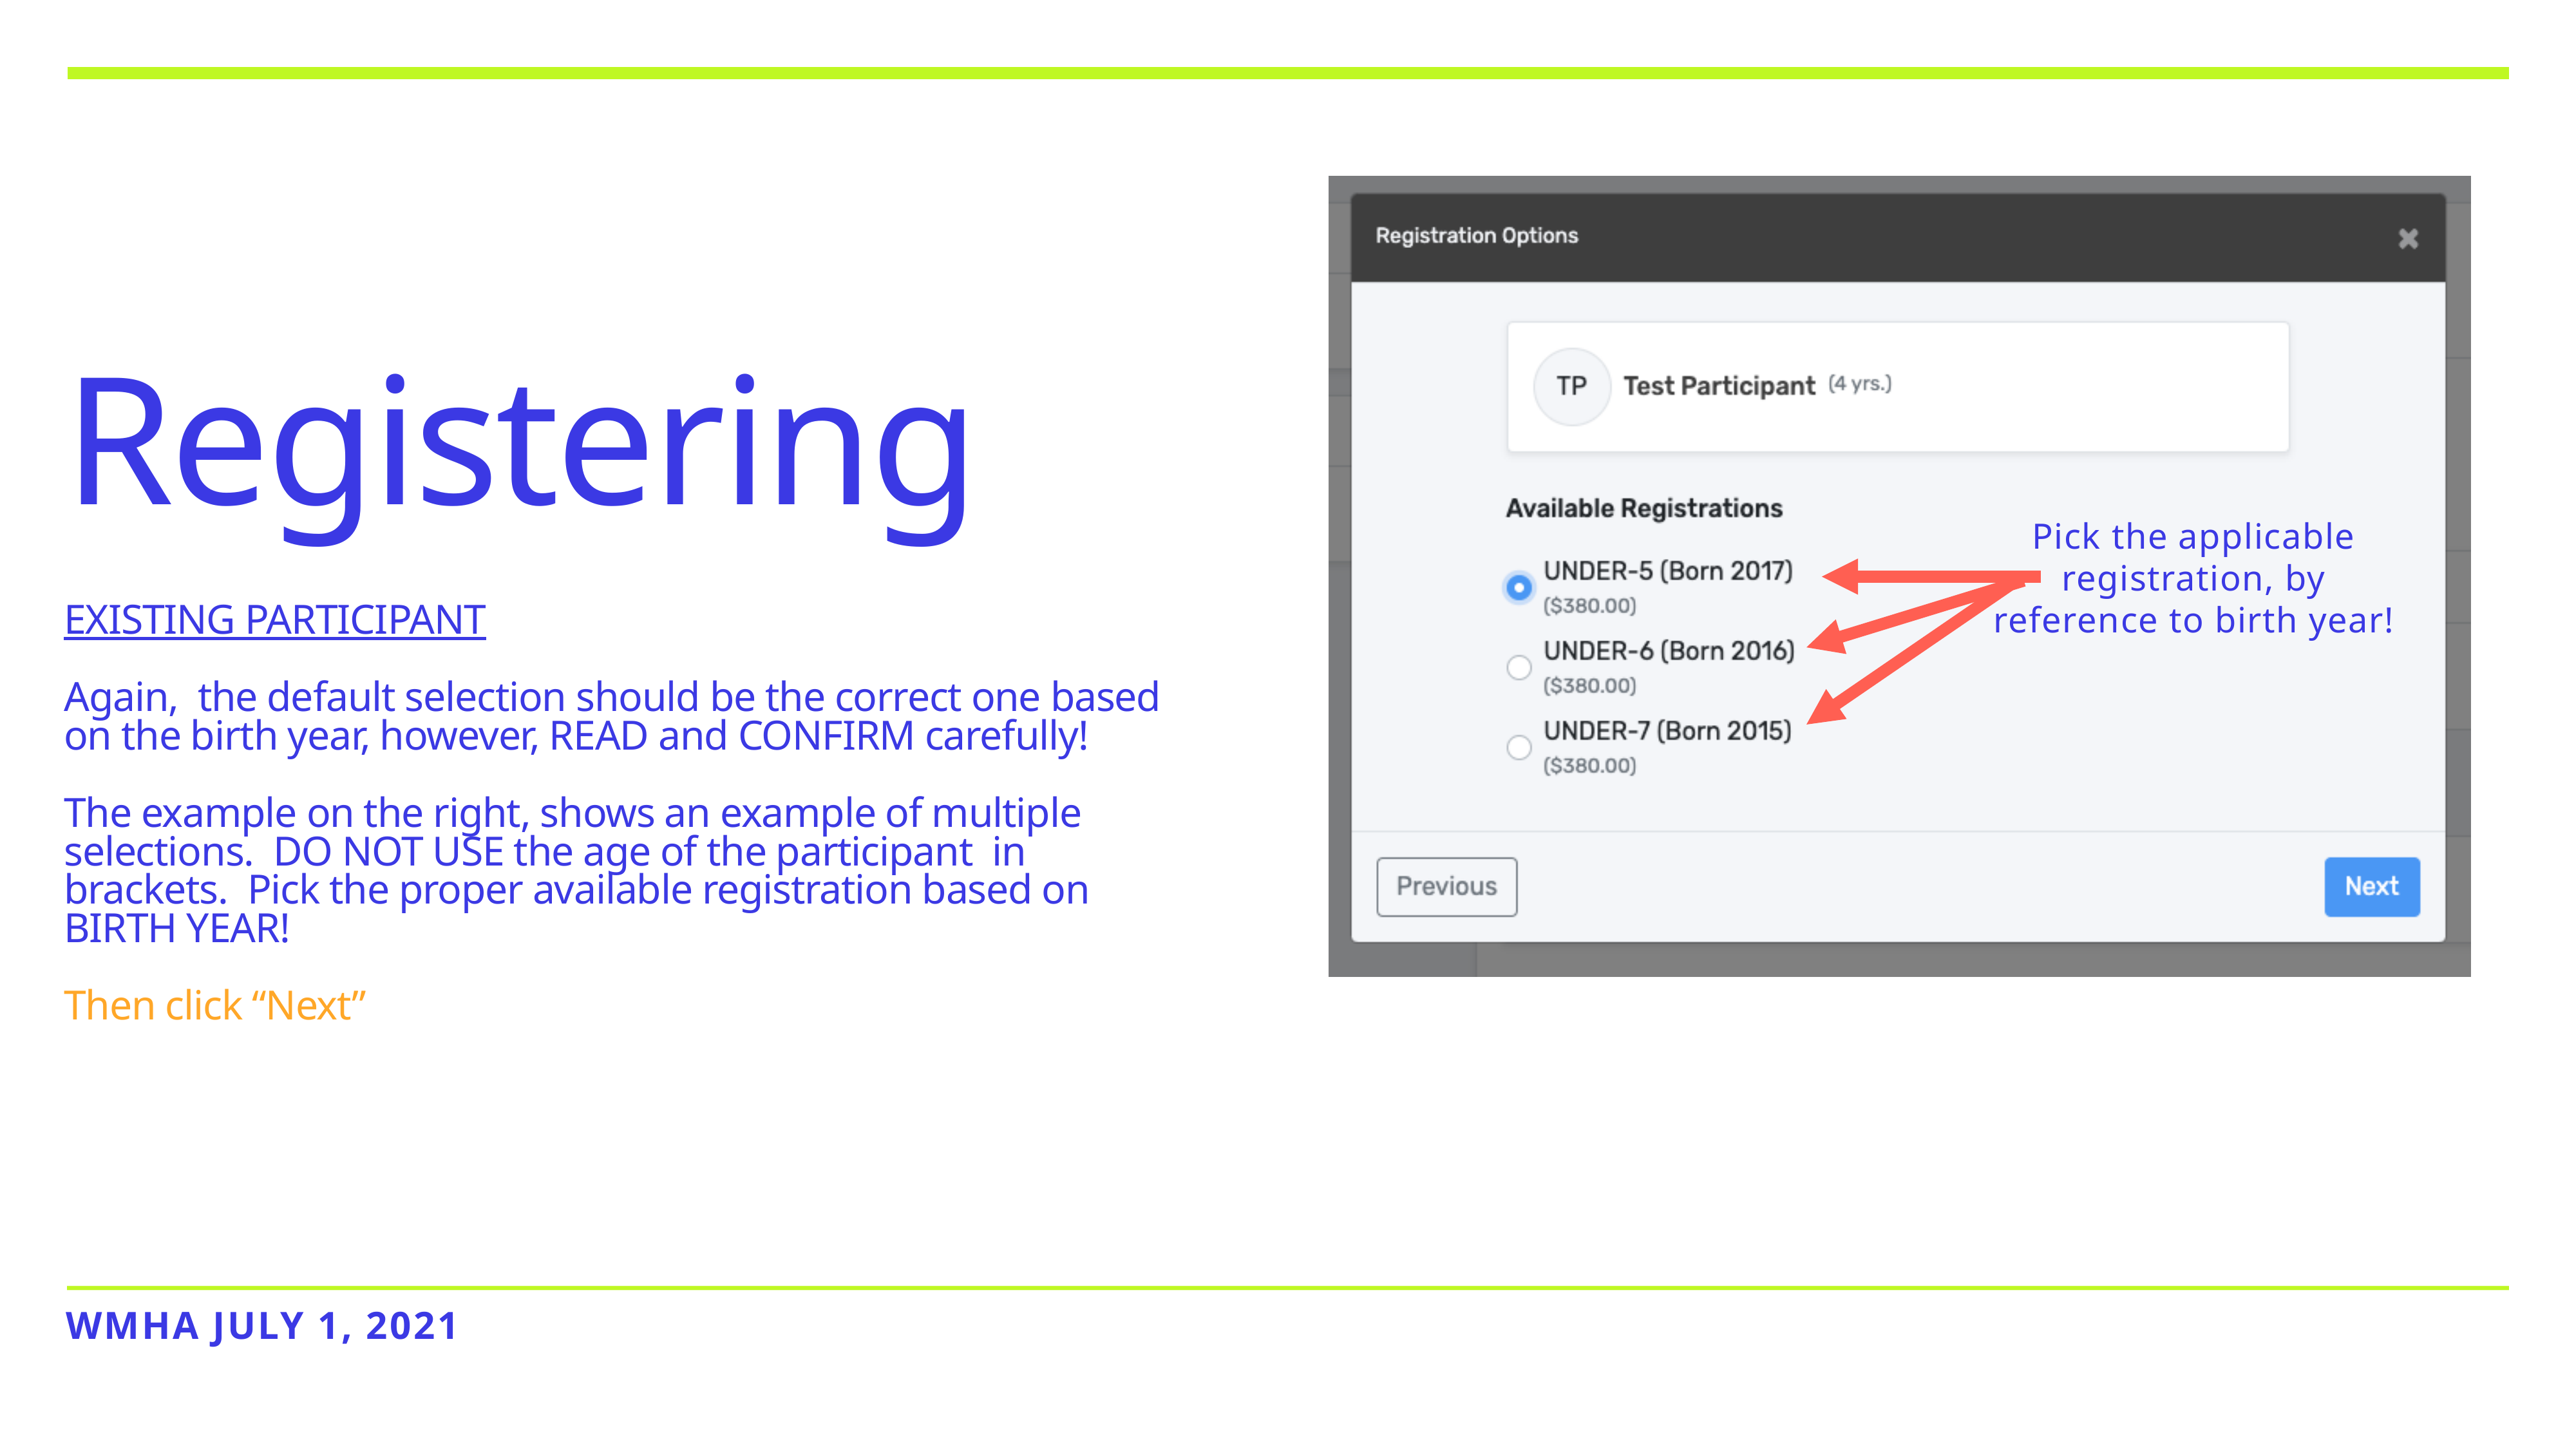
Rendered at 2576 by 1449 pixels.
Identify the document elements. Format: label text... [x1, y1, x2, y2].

title Registering EXISTING PARTICIPANT Again, the default selection should be the correct one based on the birth year, however, READ and CONFIRM carefully! The example on the right, shows an example of multiple selections. DO NOT USE the age of the participant in brackets. Pick the proper available registration based on BIRTH YEAR! Then click “Next” [58, 363, 1184, 1280]
list WMHA July 1, 2021 [60, 1296, 1228, 1356]
picture [1329, 176, 2471, 977]
